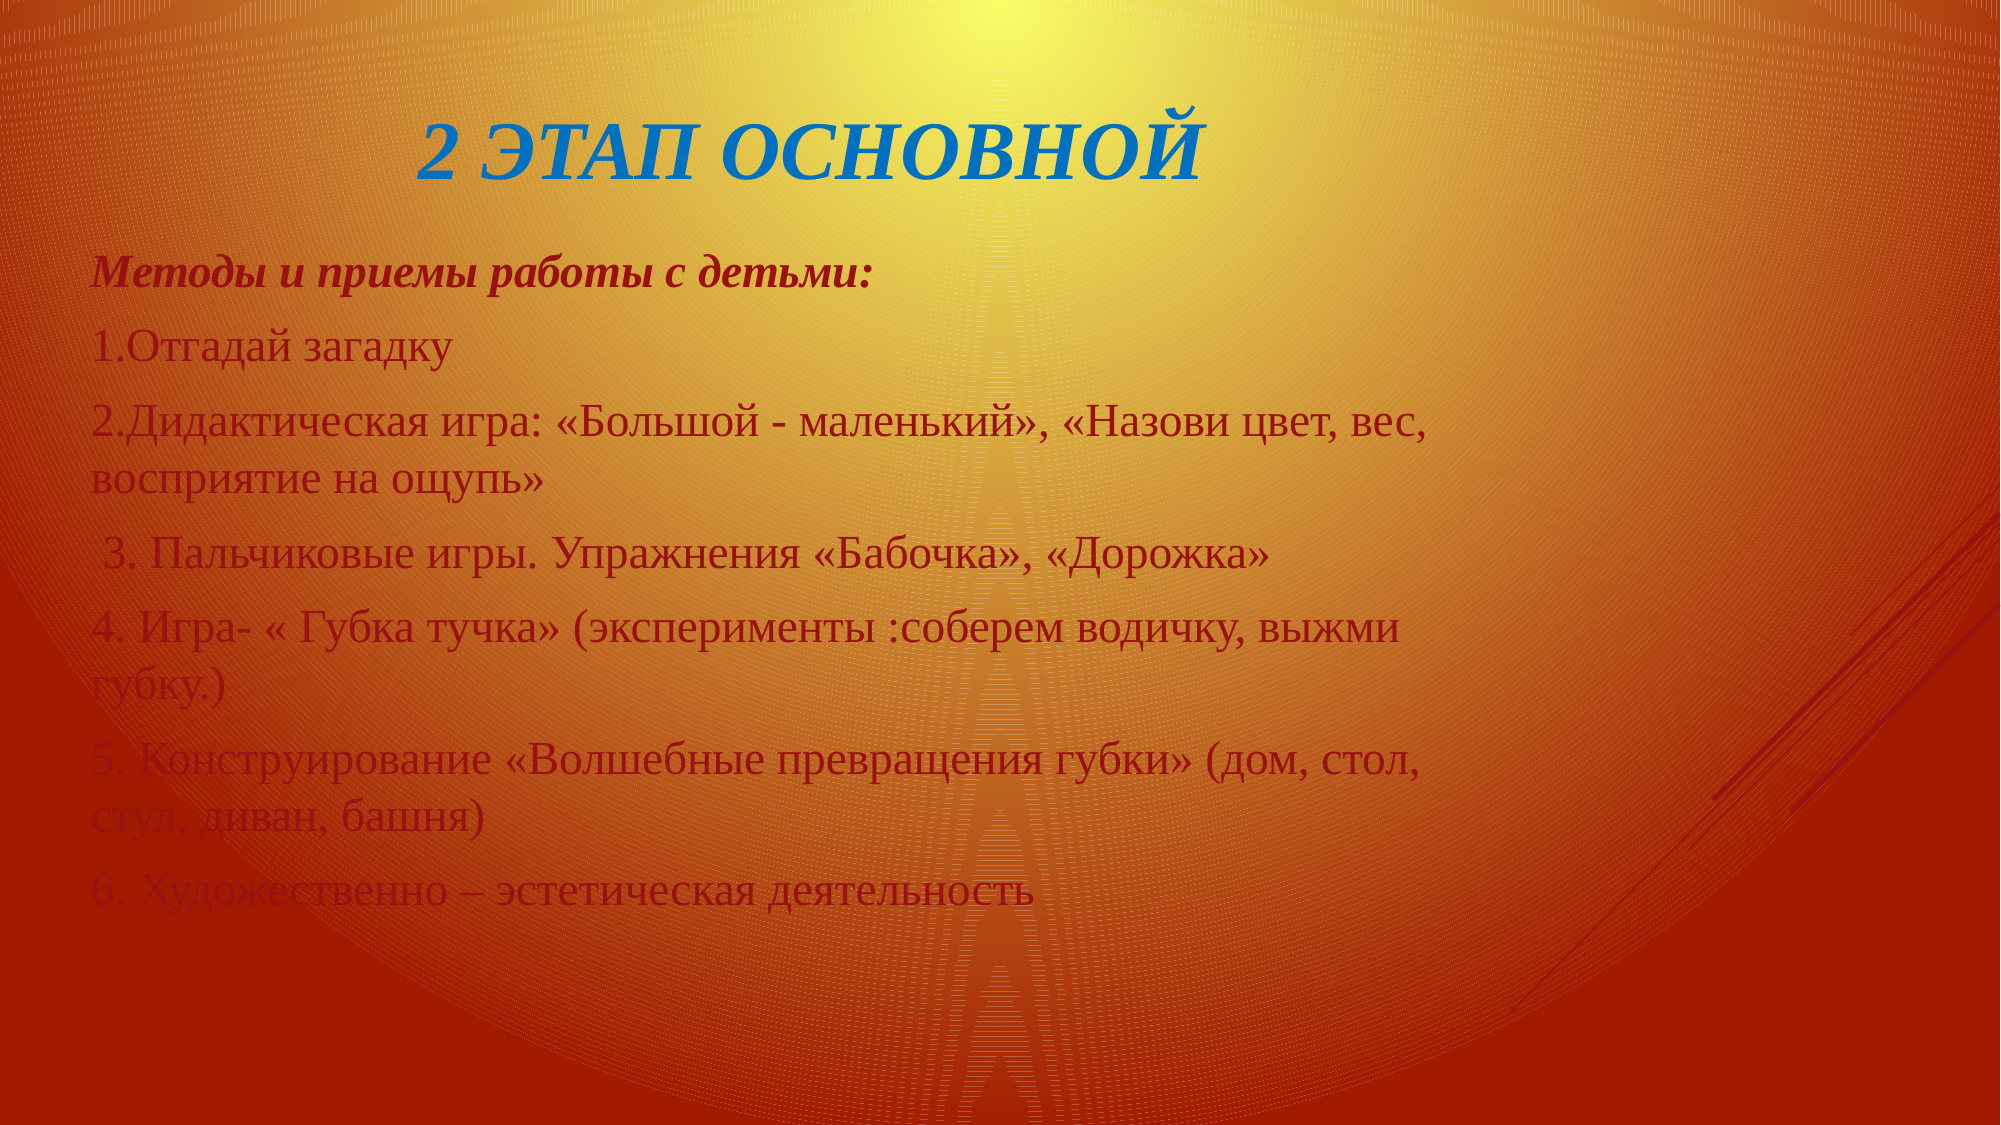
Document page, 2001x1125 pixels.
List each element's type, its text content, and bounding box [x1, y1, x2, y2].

list Методы и приемы работы с детьми: 1.Отгадай загадку 2.Дидактическая игра: «Большой - маленький», «Назови цвет, вес, восприятие на ощупь» 3. Пальчиковые игры. Упражнения «Бабочка», «Дорожка» 4. Игра- « Губка тучка» (эксперименты :соберем водичку, выжми губку.) 5. Конструирование «Волшебные превращения губки» (дом, стол, стул, диван, башня) 6. Художественно – эстетическая деятельность [75, 232, 1476, 1004]
title 2 ЭТАП ОСНОВНОЙ [112, 44, 1513, 205]
